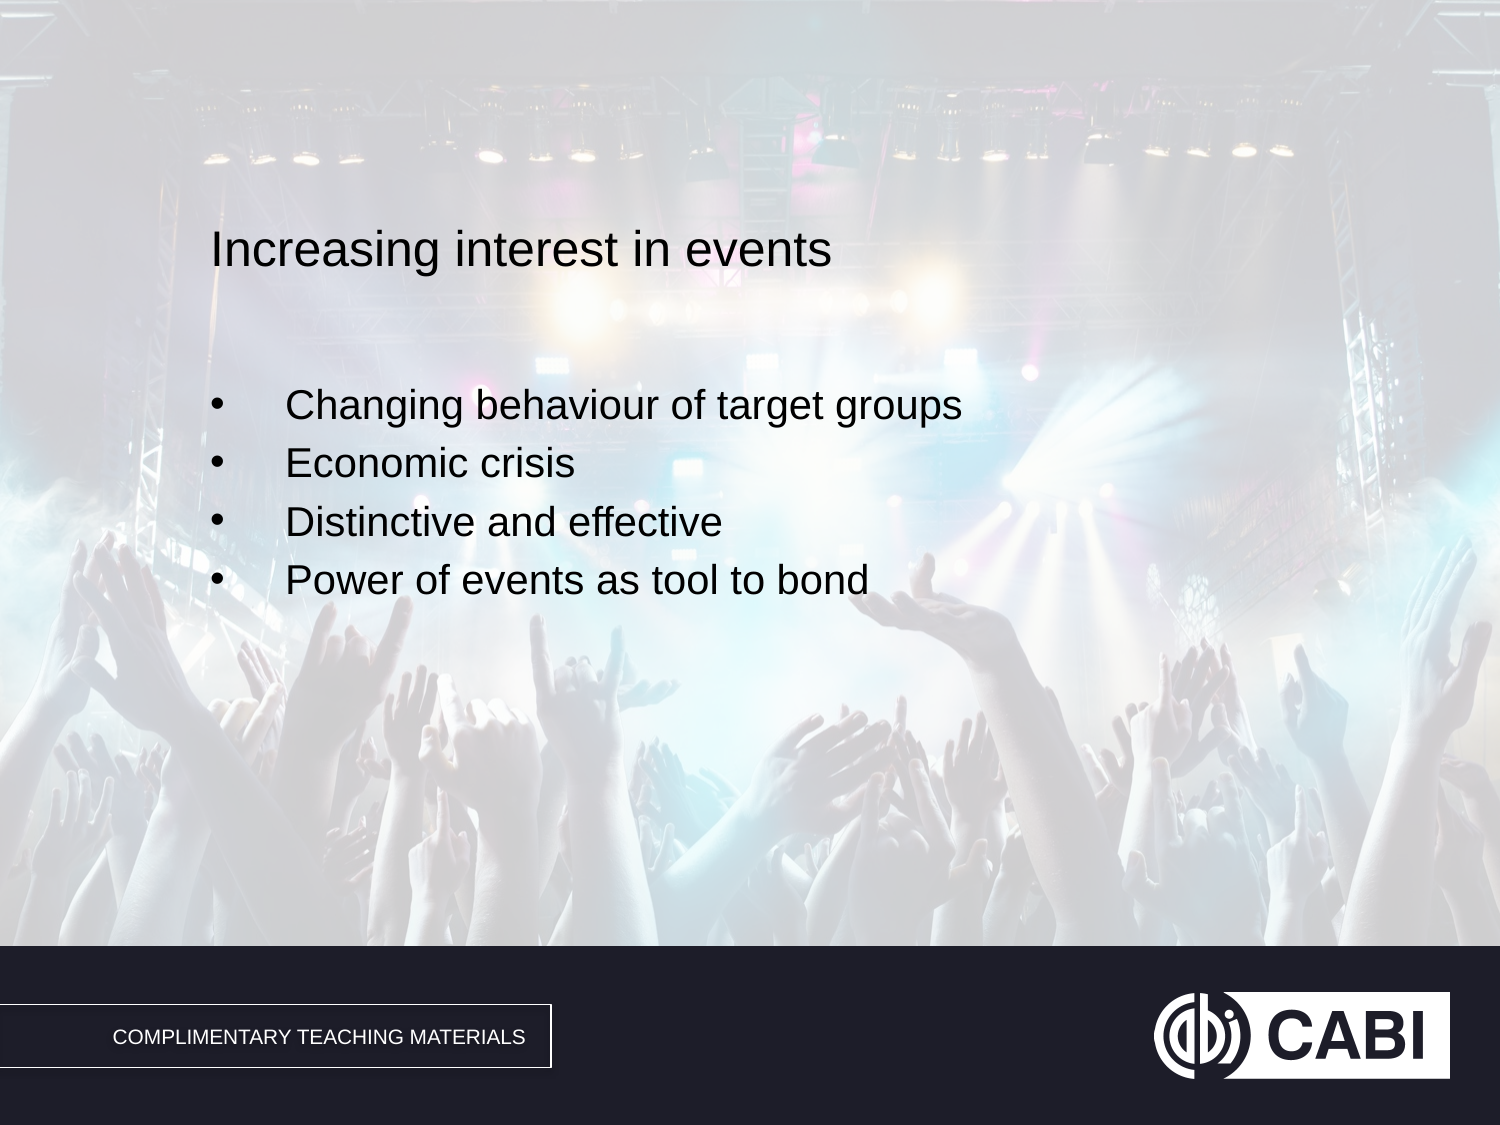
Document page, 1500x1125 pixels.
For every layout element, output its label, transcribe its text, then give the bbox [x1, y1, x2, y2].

title [195, 45, 1376, 209]
list Increasing interest in events Changing behaviour of target groups Economic crisis Distinctive and effective Power of events as tool to bond [195, 209, 1376, 917]
picture [1154, 992, 1450, 1079]
